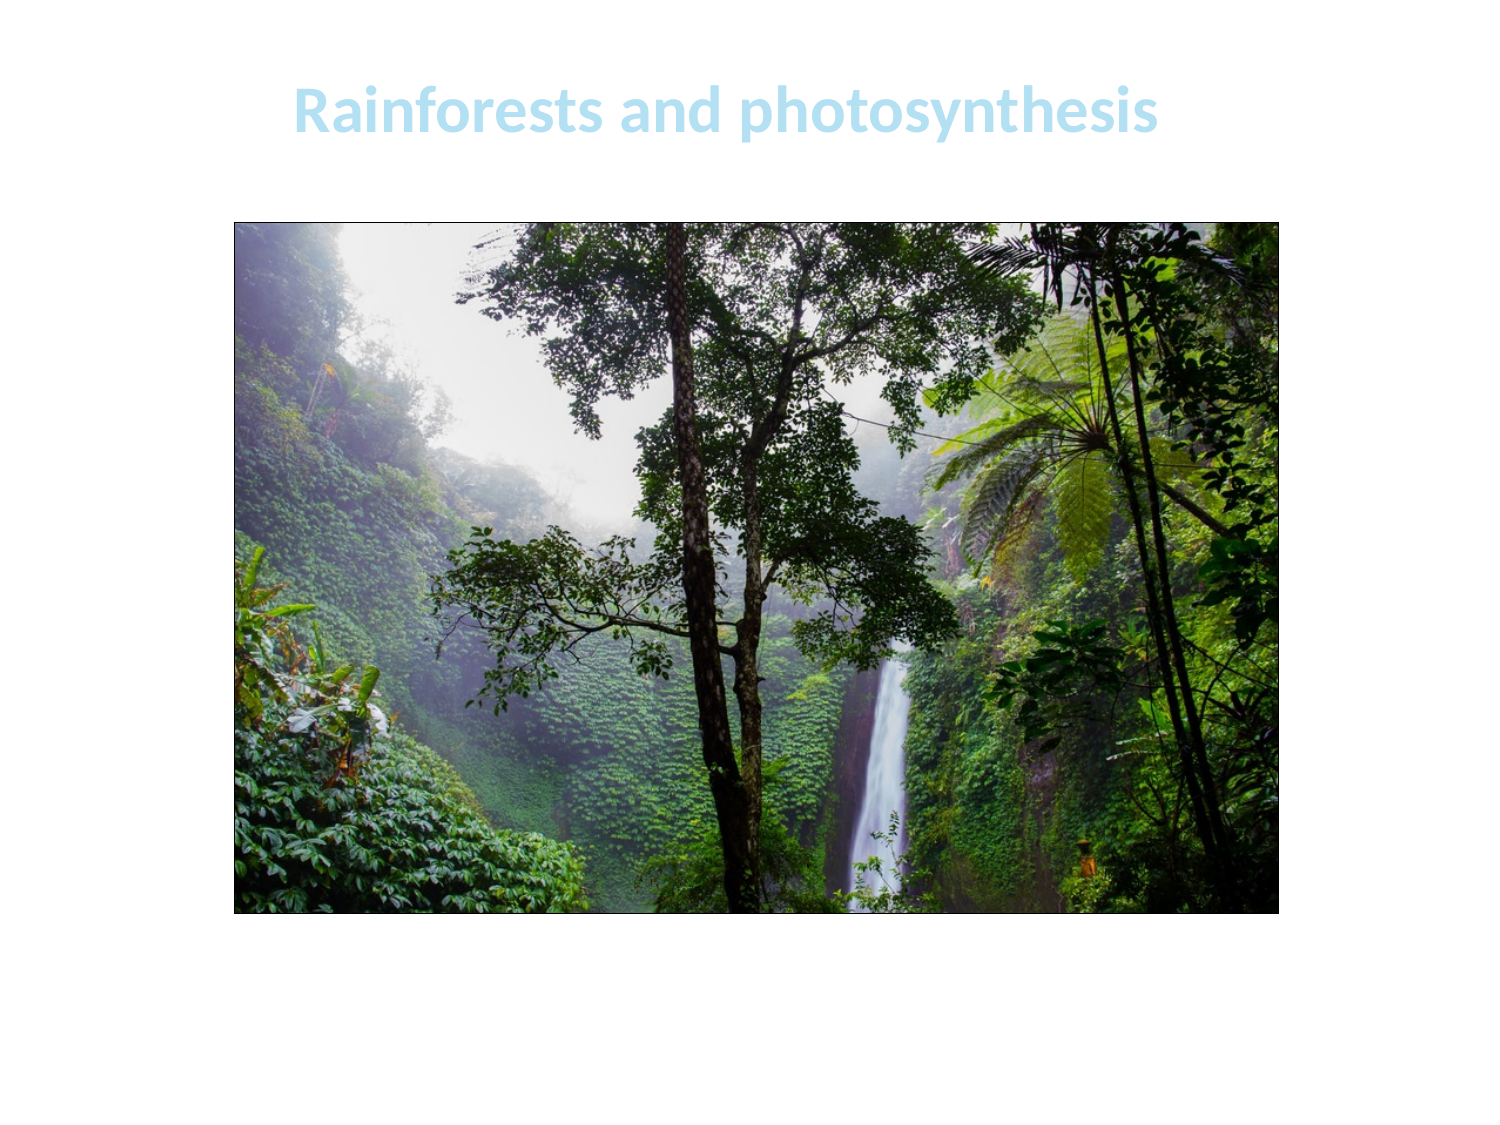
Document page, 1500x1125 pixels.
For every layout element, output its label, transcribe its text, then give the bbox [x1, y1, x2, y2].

picture [234, 222, 1279, 915]
text_box Rainforests and photosynthesis [210, 58, 1243, 154]
